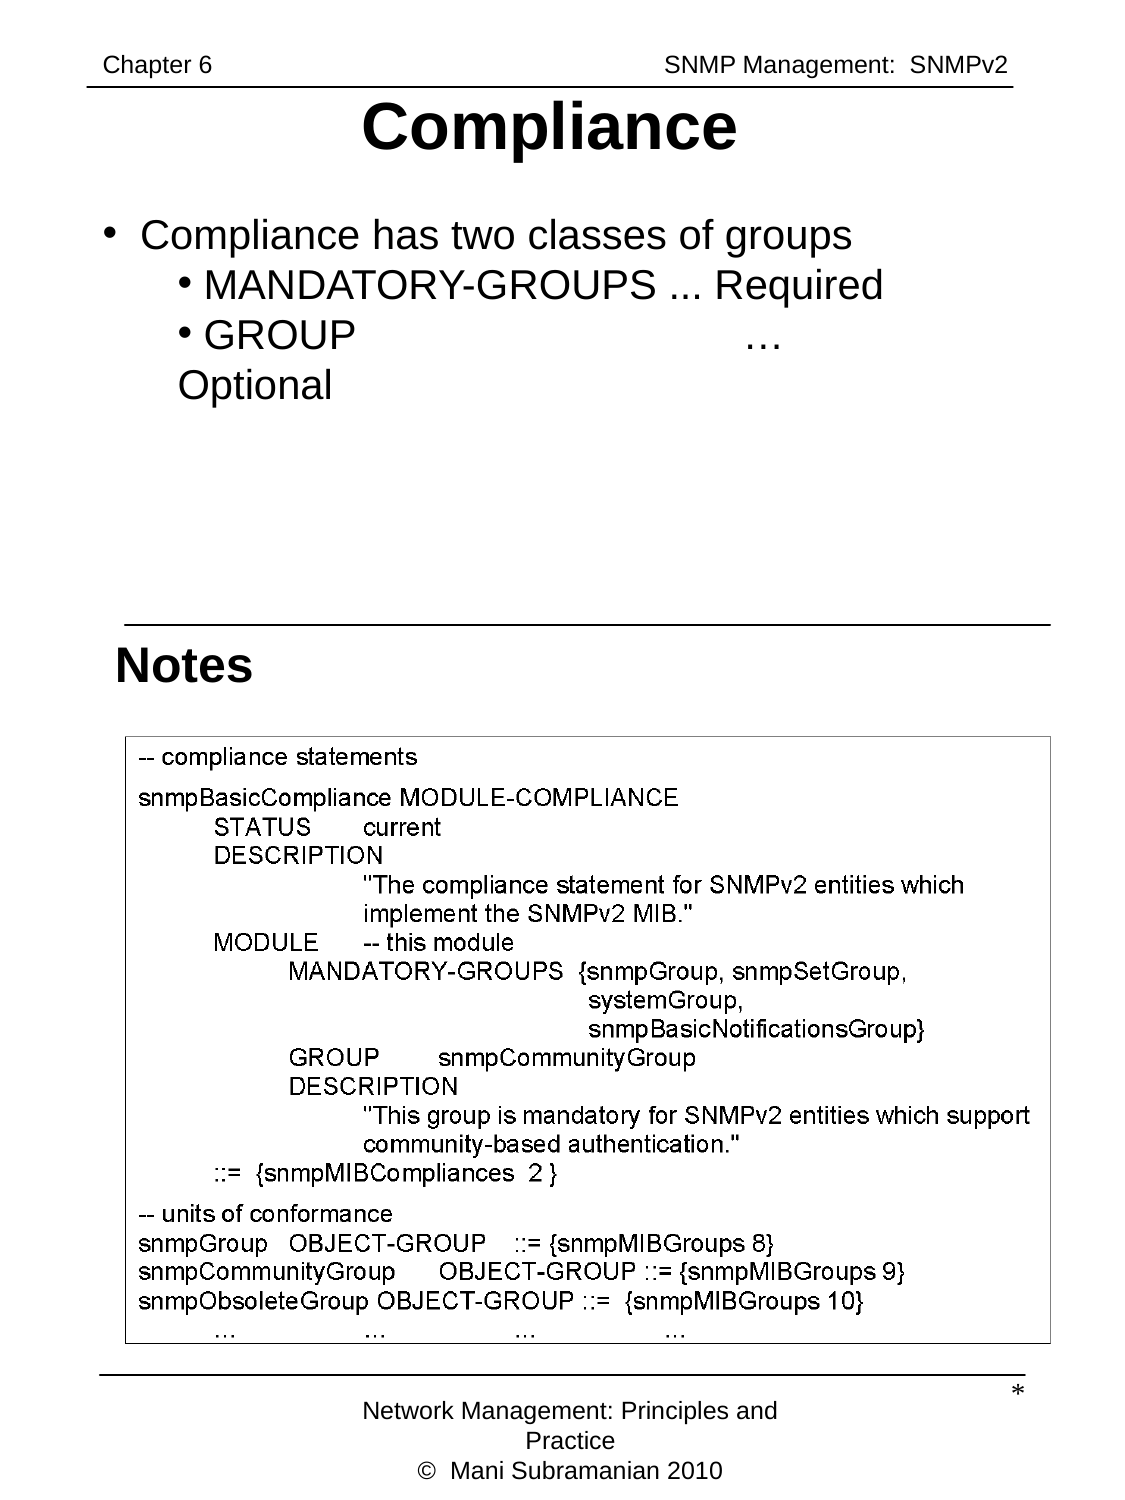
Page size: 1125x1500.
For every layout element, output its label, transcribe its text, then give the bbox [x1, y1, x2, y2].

text_box Chapter 6 SNMP Management: SNMPv2 [87, 40, 1025, 86]
text_box * [806, 1366, 1041, 1467]
picture [124, 724, 1051, 1344]
text_box Notes [24, 624, 275, 700]
text_box Compliance [87, 94, 1013, 171]
text_box Network Management: Principles and Practice © Mani Subramanian 2010 [299, 1387, 806, 1463]
text_box Compliance has two classes of groups MANDATORY-GROUPS ... Required GROUP …Optional [87, 199, 907, 366]
